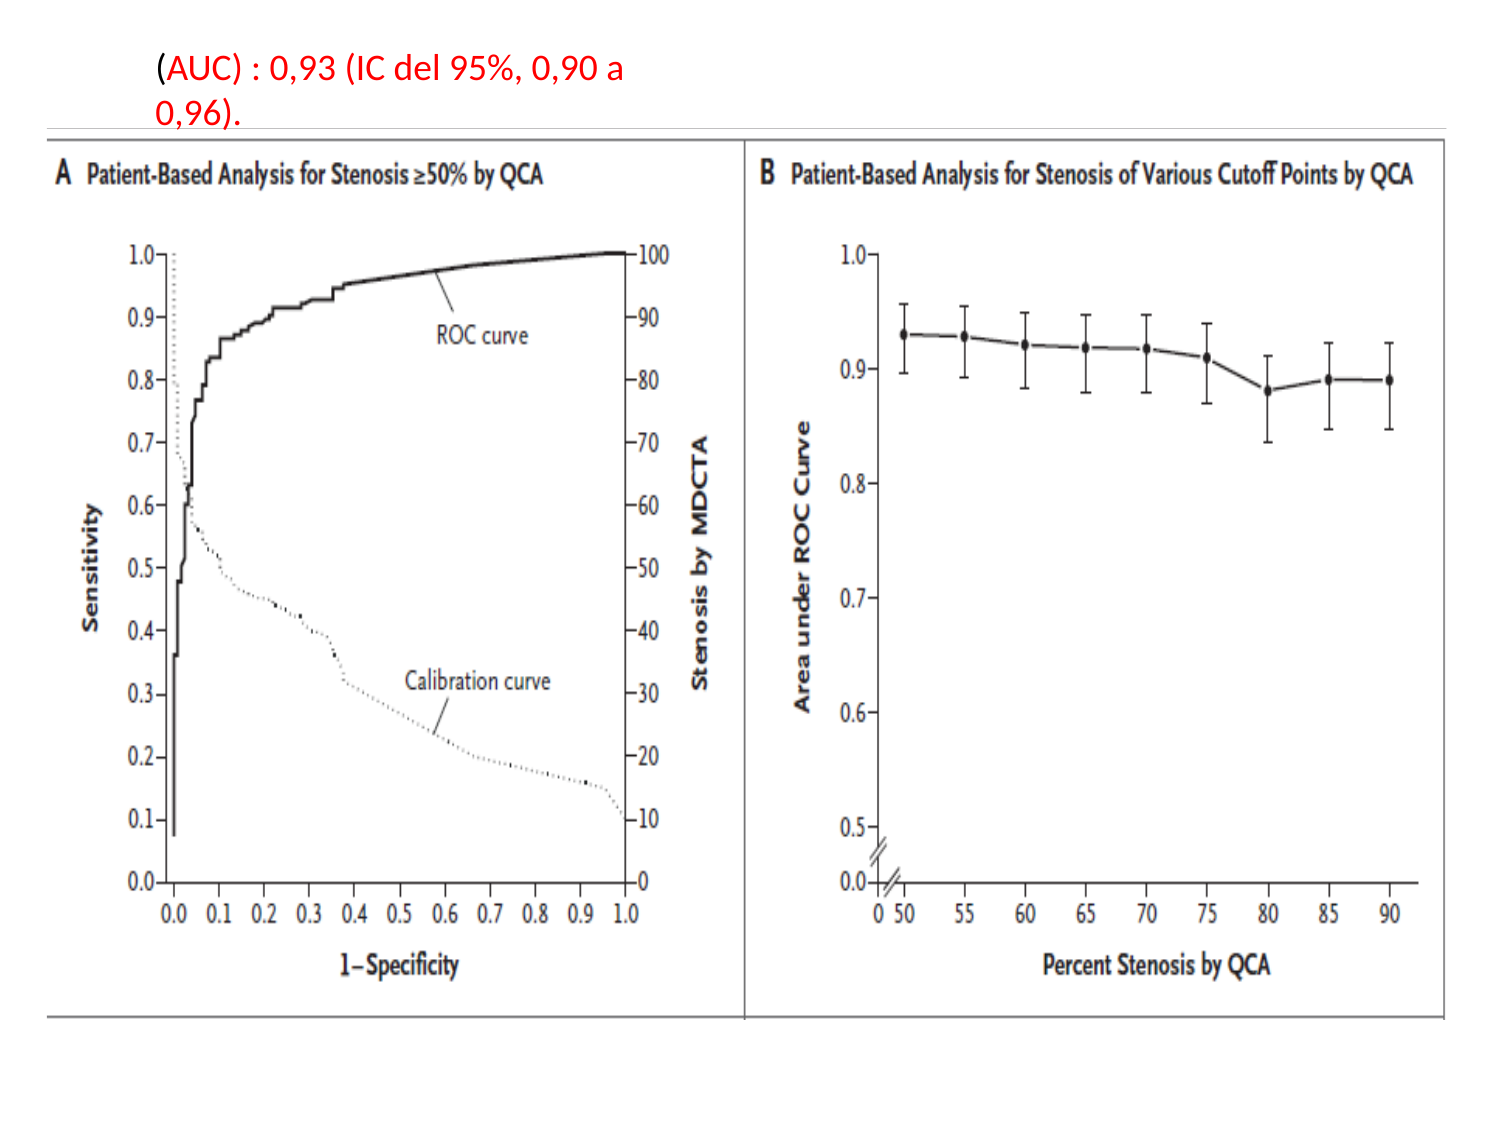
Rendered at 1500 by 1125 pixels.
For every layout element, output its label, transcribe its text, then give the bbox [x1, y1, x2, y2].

text_box (AUC) : 0,93 (IC del 95%, 0,90 a 0,96). [140, 35, 645, 127]
picture [46, 128, 1466, 1020]
